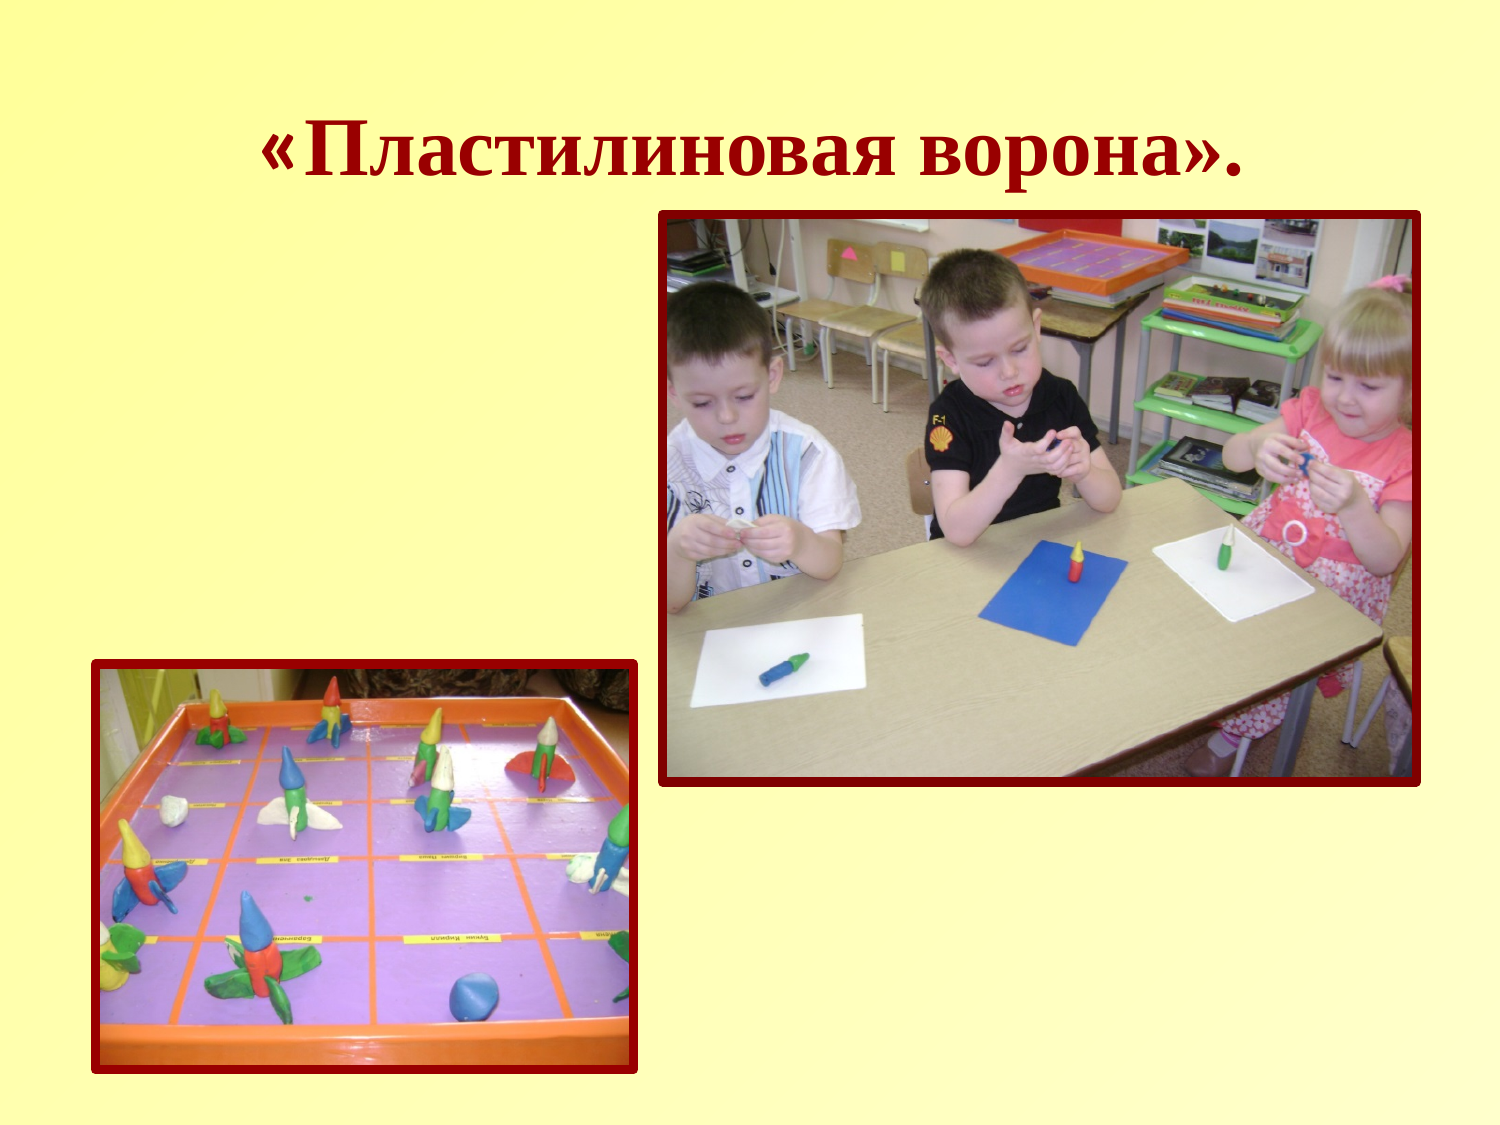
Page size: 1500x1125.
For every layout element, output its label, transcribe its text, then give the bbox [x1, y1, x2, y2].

title «Пластилиновая ворона». [75, 45, 1425, 233]
picture [100, 668, 629, 1066]
picture [666, 218, 1412, 778]
